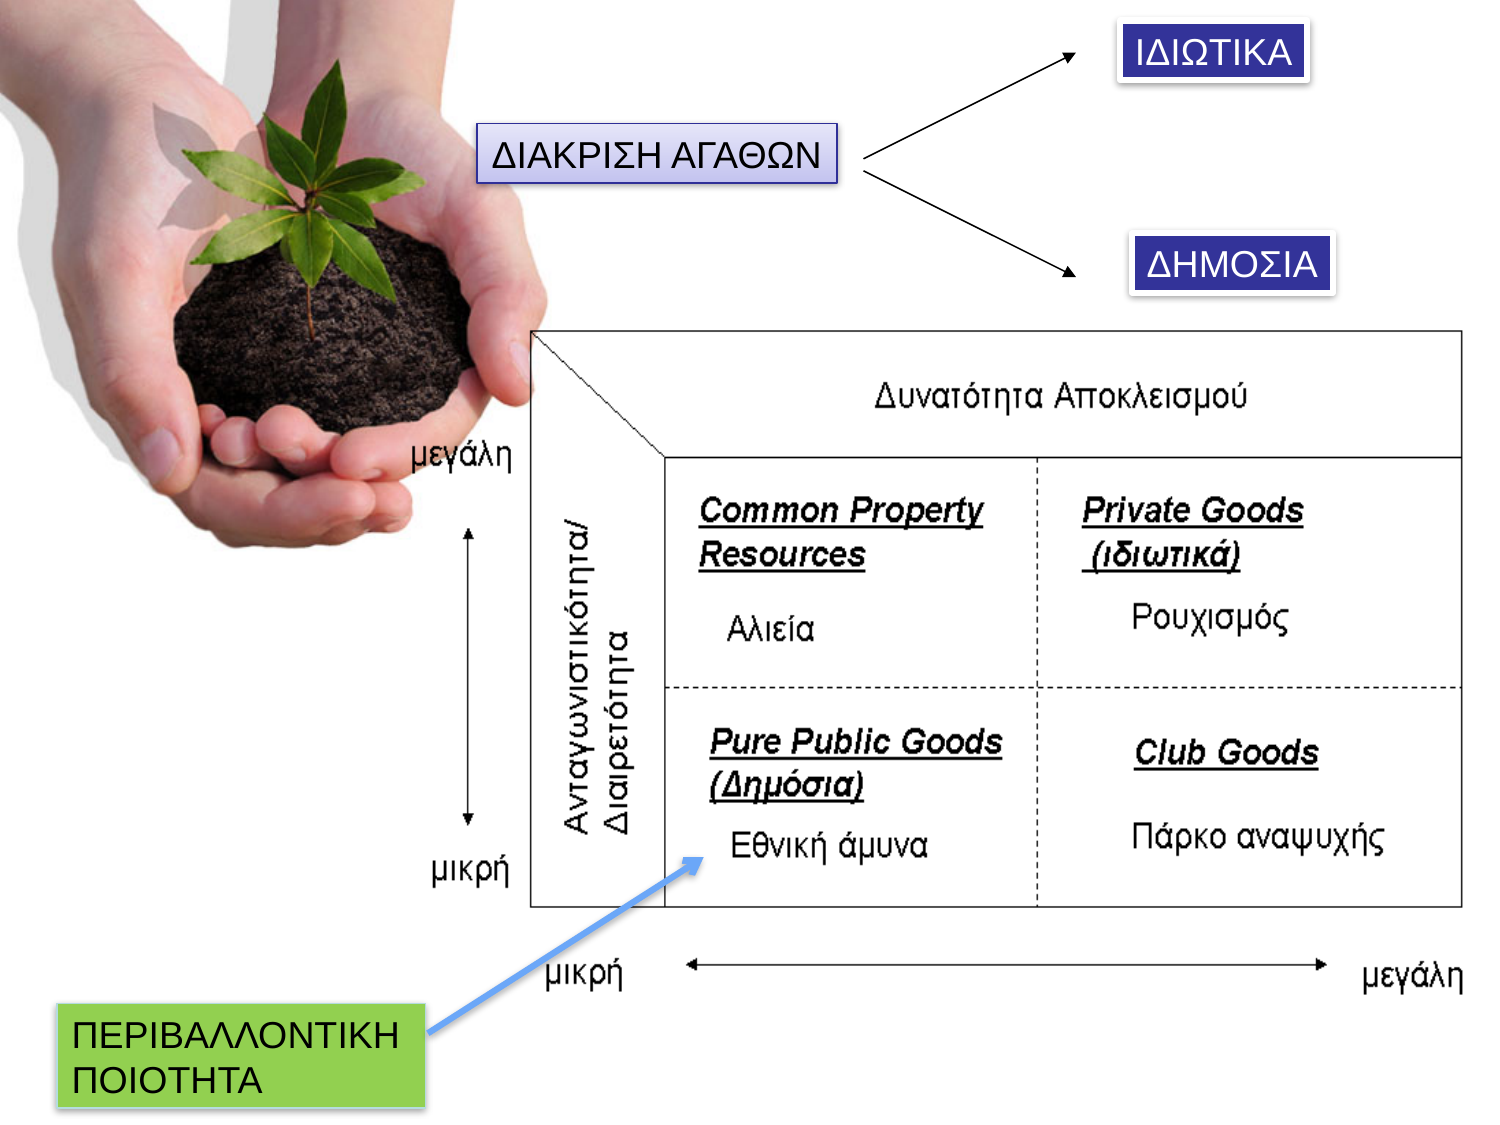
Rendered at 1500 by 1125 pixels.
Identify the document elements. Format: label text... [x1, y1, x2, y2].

text_box ΙΔΙΩΤΙΚΑ [1120, 20, 1308, 81]
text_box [427, 857, 704, 1034]
text_box [863, 170, 1076, 278]
text_box ΔΙΑΚΡΙΣΗ ΑΓΑΘΩΝ [476, 123, 837, 184]
text_box ΔΗΜΟΣΙΑ [1131, 233, 1333, 293]
text_box [863, 52, 1076, 159]
picture [0, 0, 1500, 1125]
text_box ΠΕΡΙΒΑΛΛΟΝΤΙΚΗ ΠΟΙΟΤΗΤΑ [56, 1003, 426, 1109]
